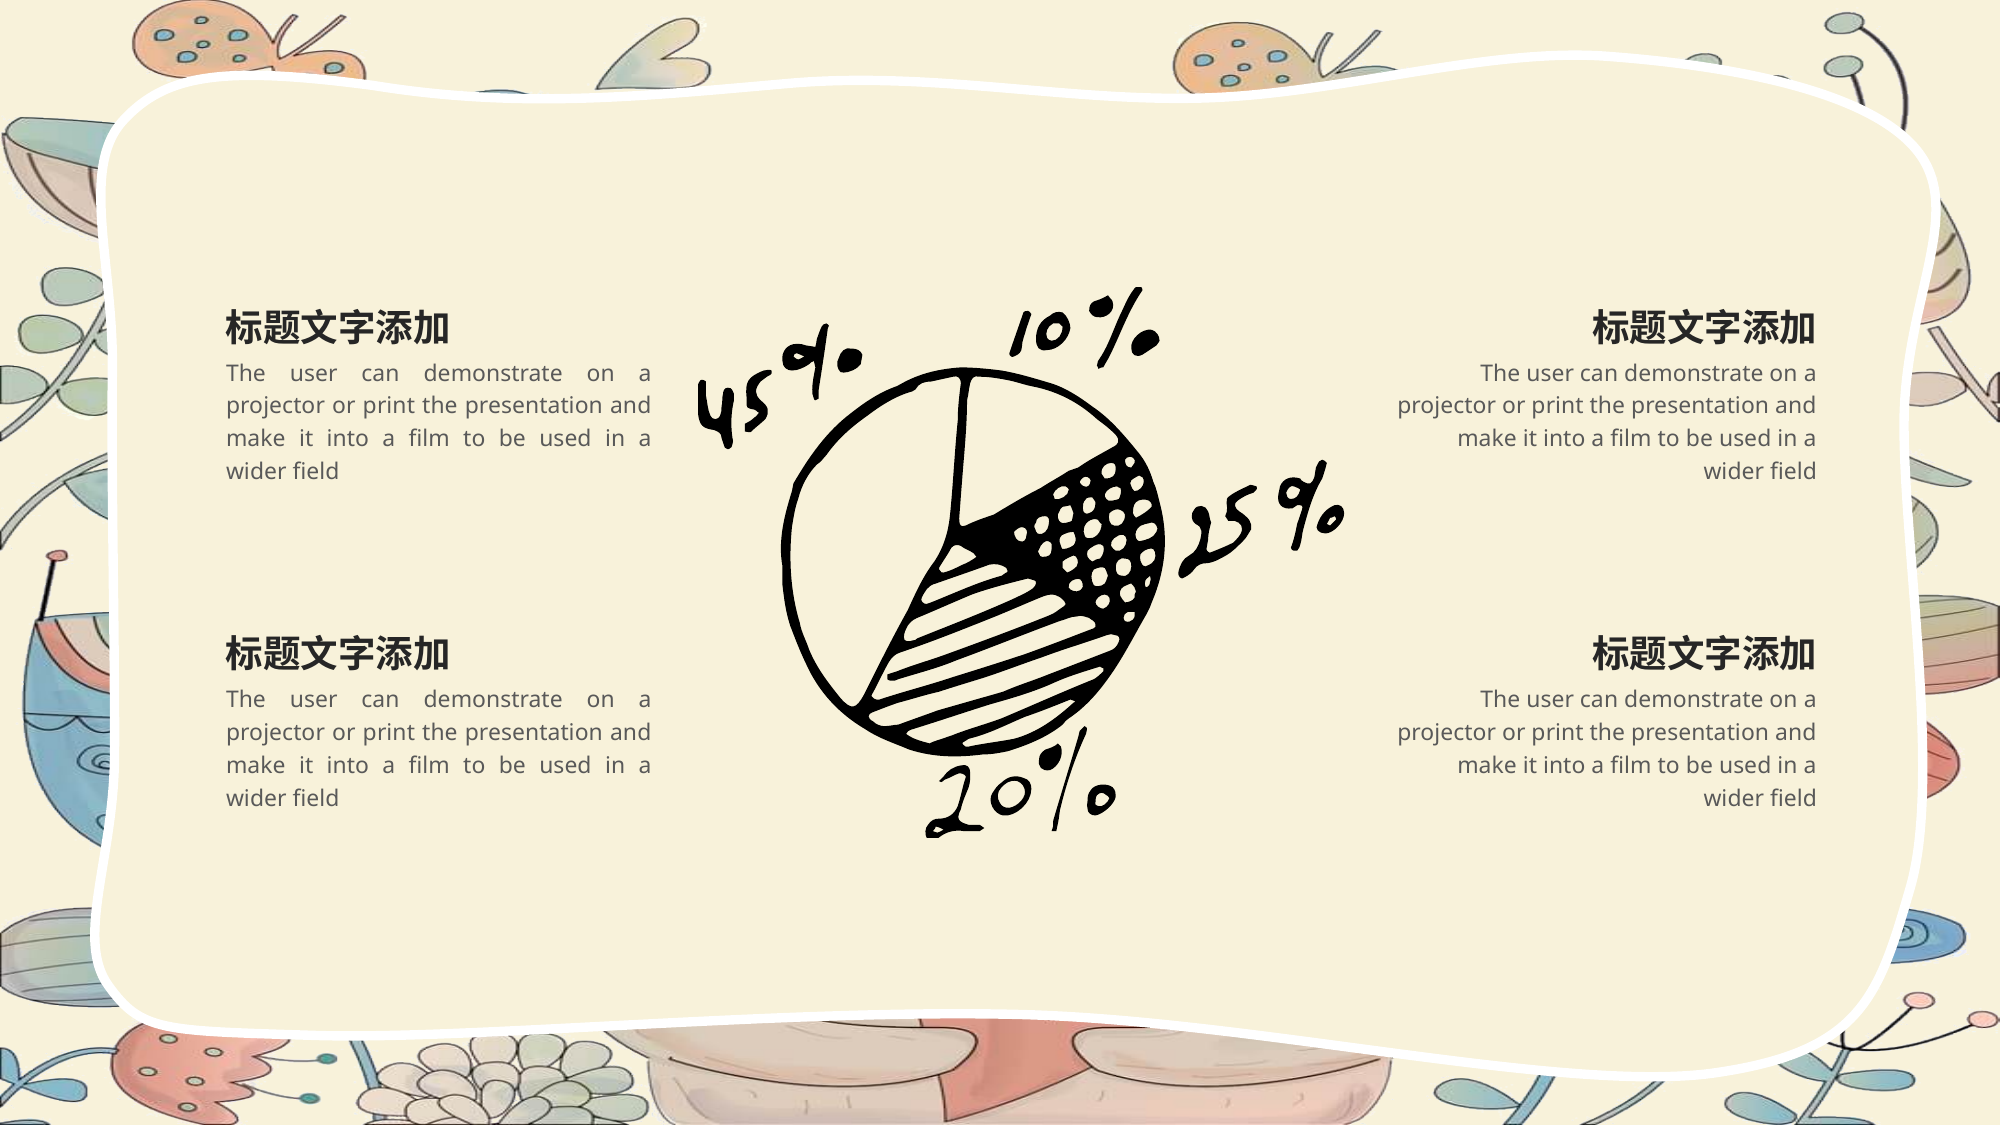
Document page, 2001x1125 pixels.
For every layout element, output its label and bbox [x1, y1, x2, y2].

text_box [211, 287, 667, 494]
text_box [1376, 613, 1832, 820]
picture [0, 0, 2000, 1125]
text_box [1376, 287, 1832, 494]
text_box [211, 613, 667, 820]
